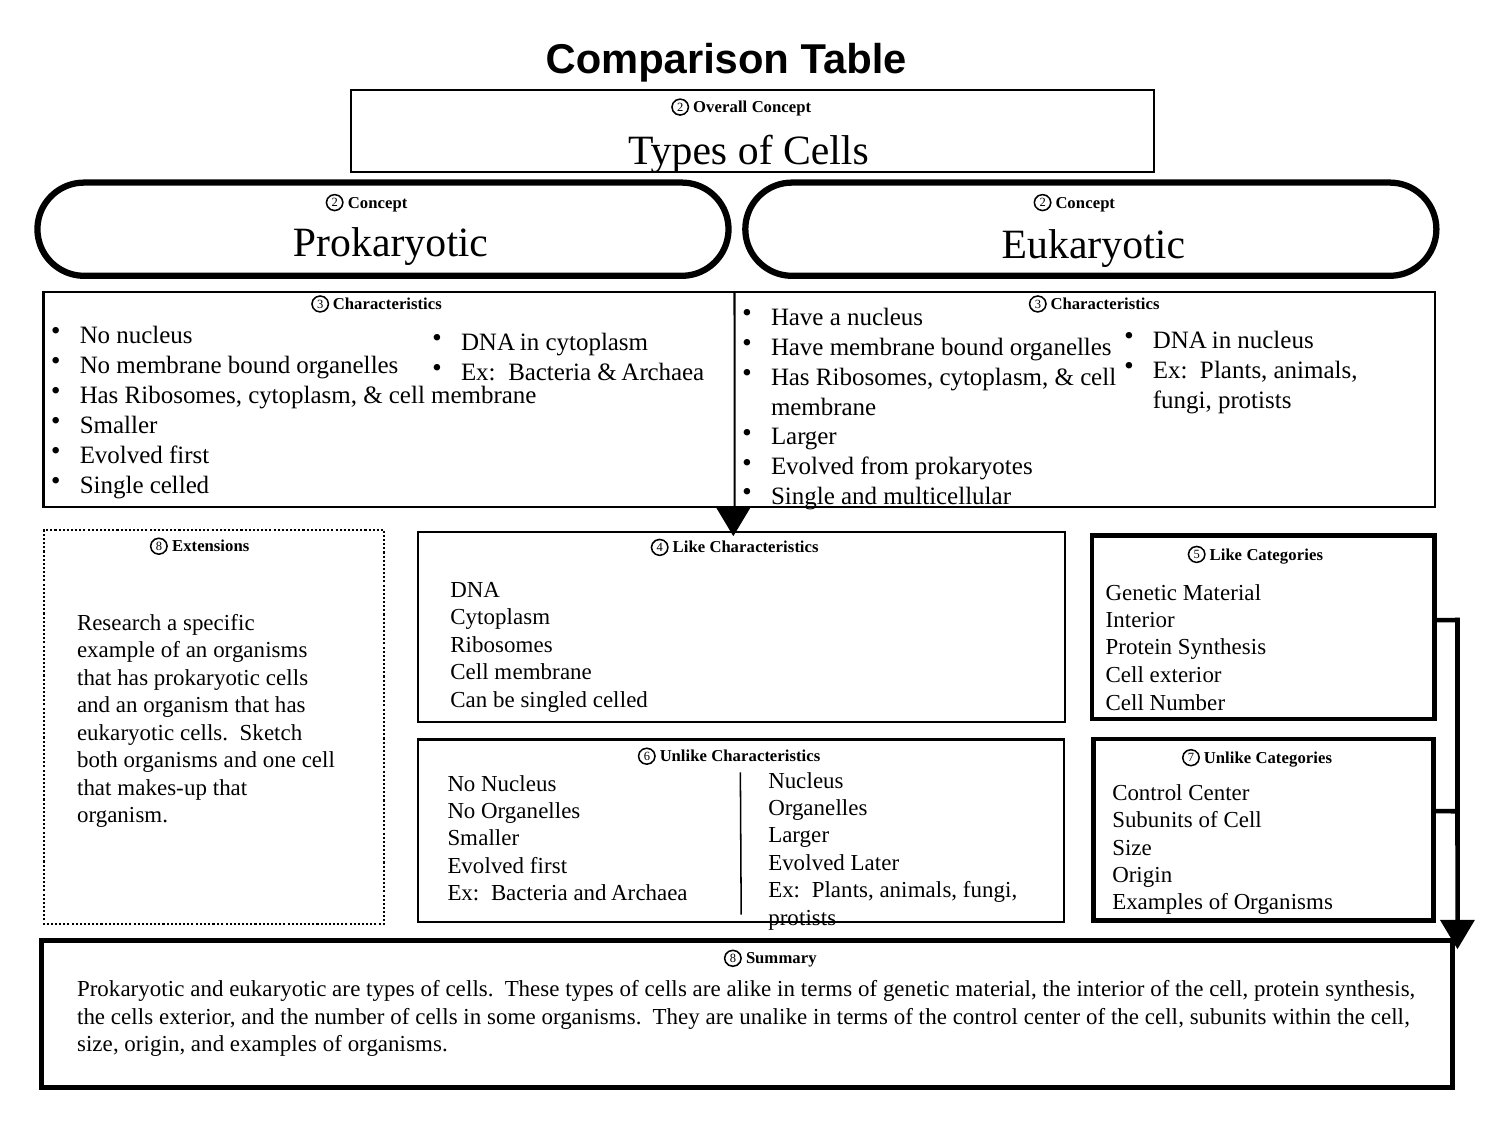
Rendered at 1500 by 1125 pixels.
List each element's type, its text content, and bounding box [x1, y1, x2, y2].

text_box Prokaryotic [26, 207, 37, 273]
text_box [37, 23, 1475, 1088]
